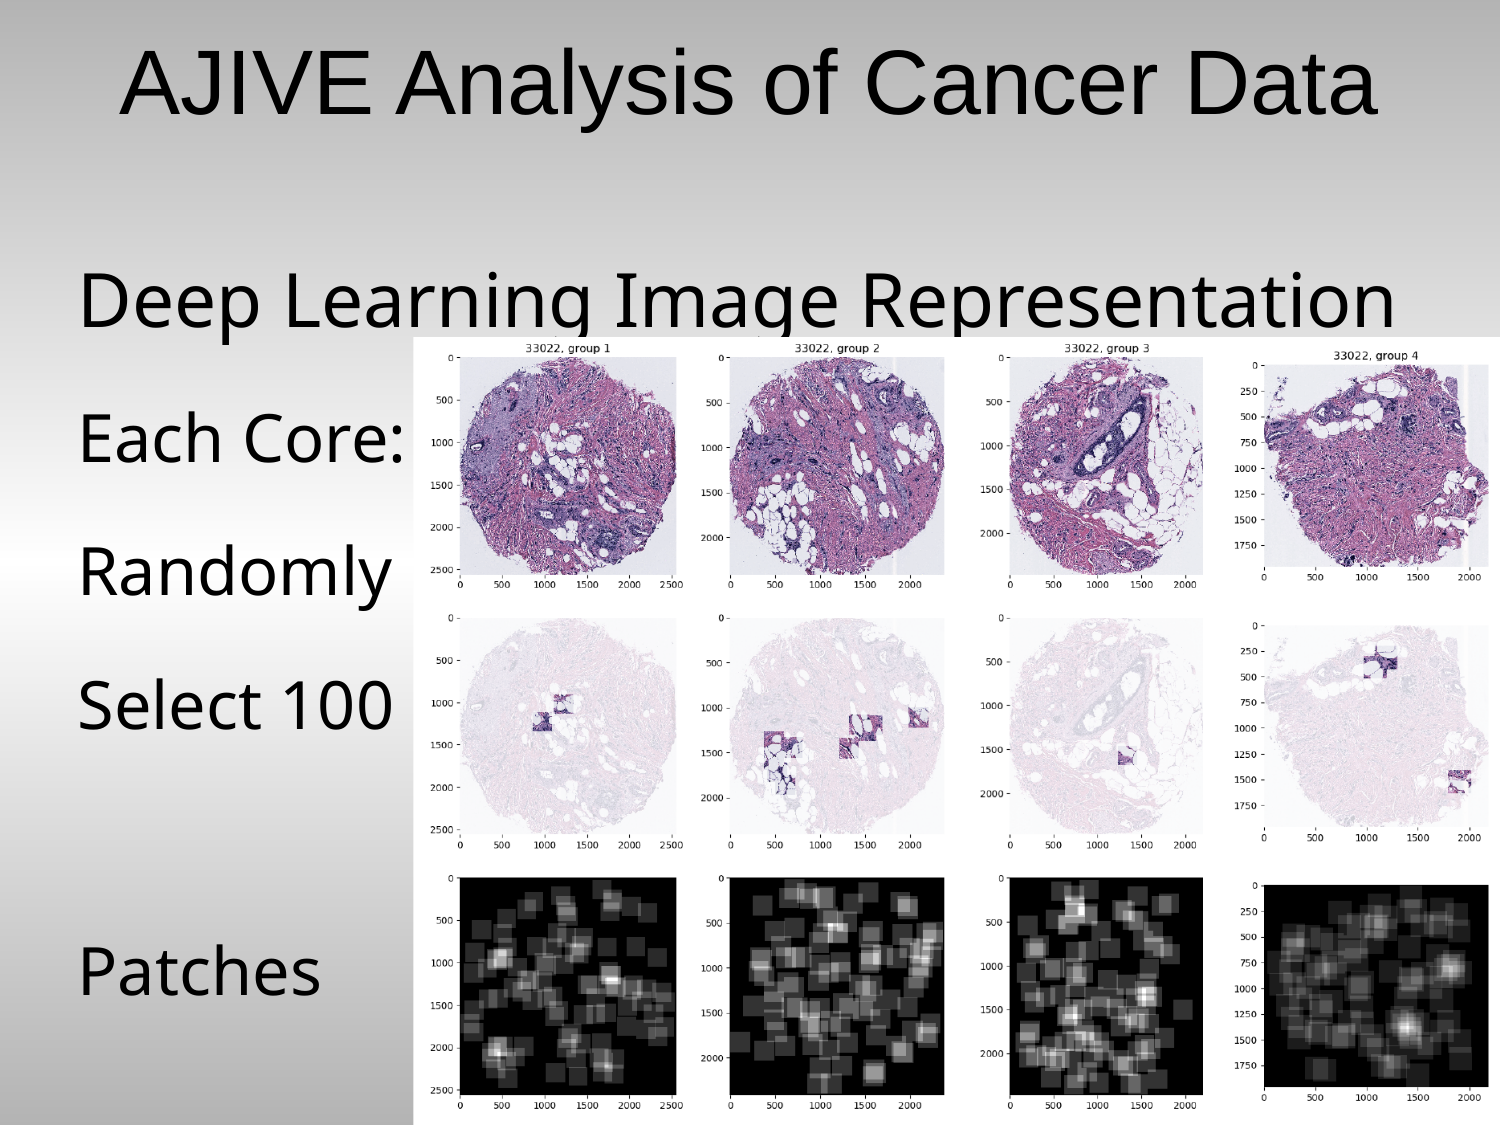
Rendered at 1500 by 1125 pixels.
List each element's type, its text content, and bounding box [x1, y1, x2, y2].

picture [412, 337, 1500, 1125]
title AJIVE Analysis of Cancer Data [75, 0, 1425, 155]
